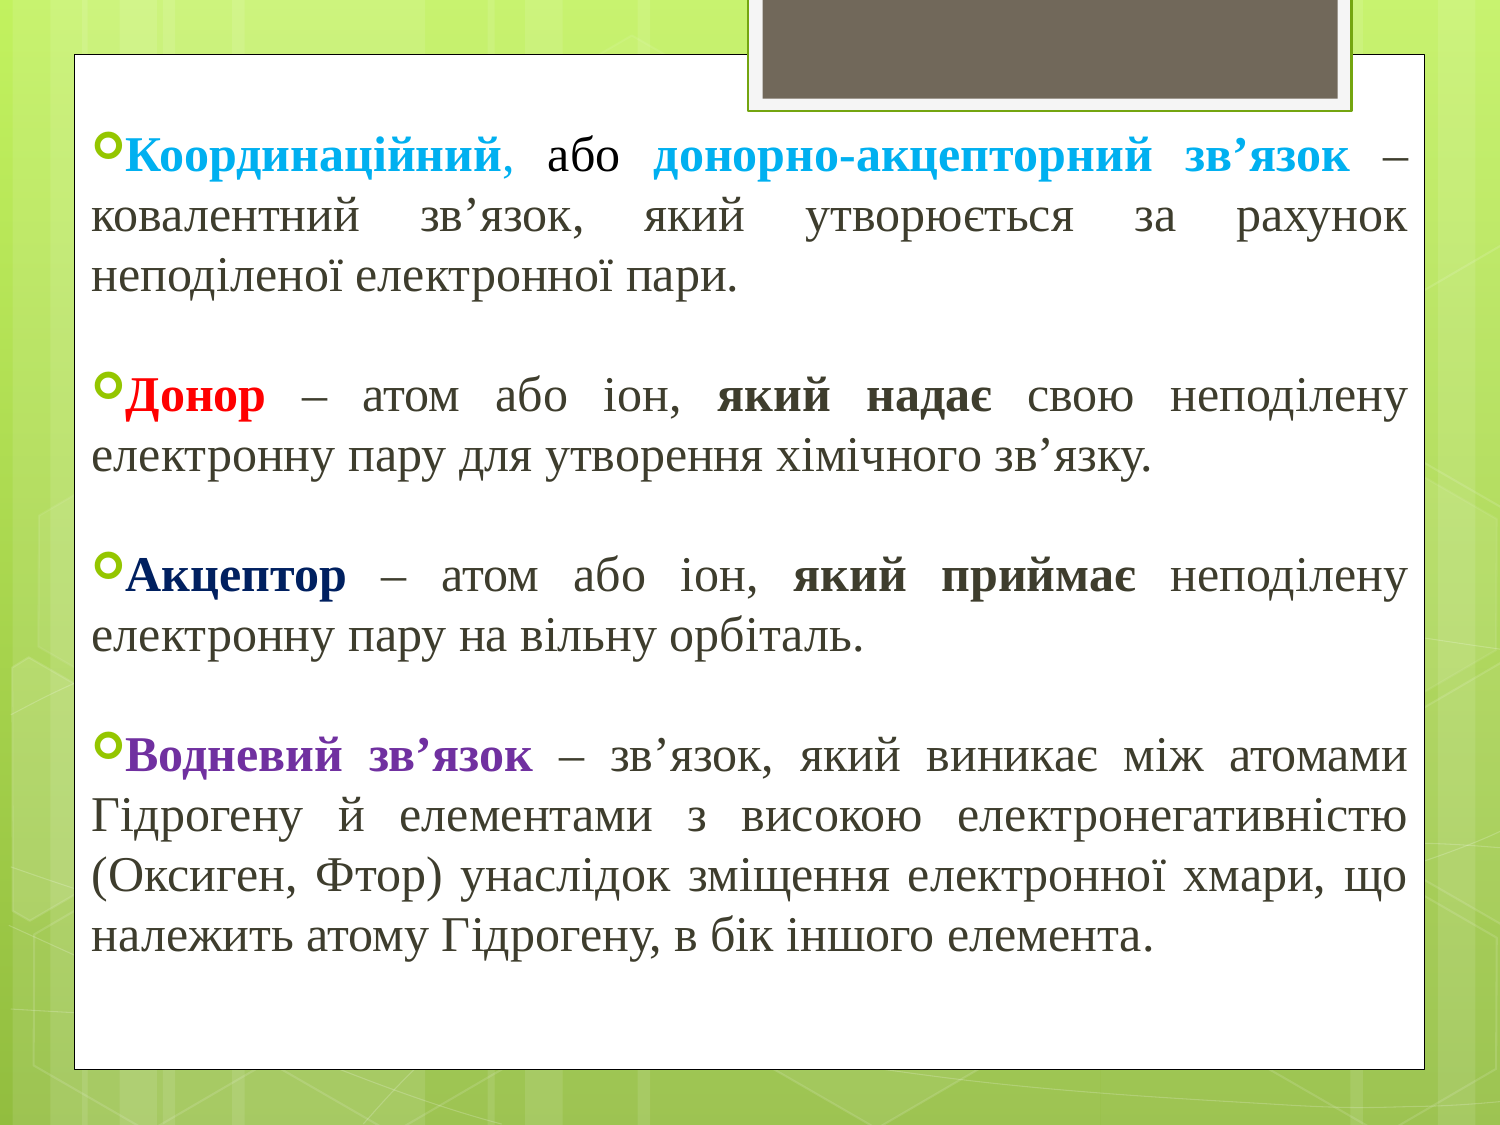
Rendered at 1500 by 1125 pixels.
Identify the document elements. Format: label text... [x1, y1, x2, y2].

list Координаційний, або донорно-акцепторний зв’язок – ковалентний зв’язок, який утворюється за рахунок неподіленої електронної пари. Донор – атом або іон, який надає свою неподілену електронну пару для утворення хімічного зв’язку. Акцептор – атом або іон, який приймає неподілену електронну пару на вільну орбіталь. Водневий зв’язок – зв’язок, який виникає між атомами Гідрогену й елементами з високою електронегативністю (Оксиген, Фтор) унаслідок зміщення електронної хмари, що належить атому Гідрогену, в бік іншого елемента. [76, 113, 1424, 1083]
